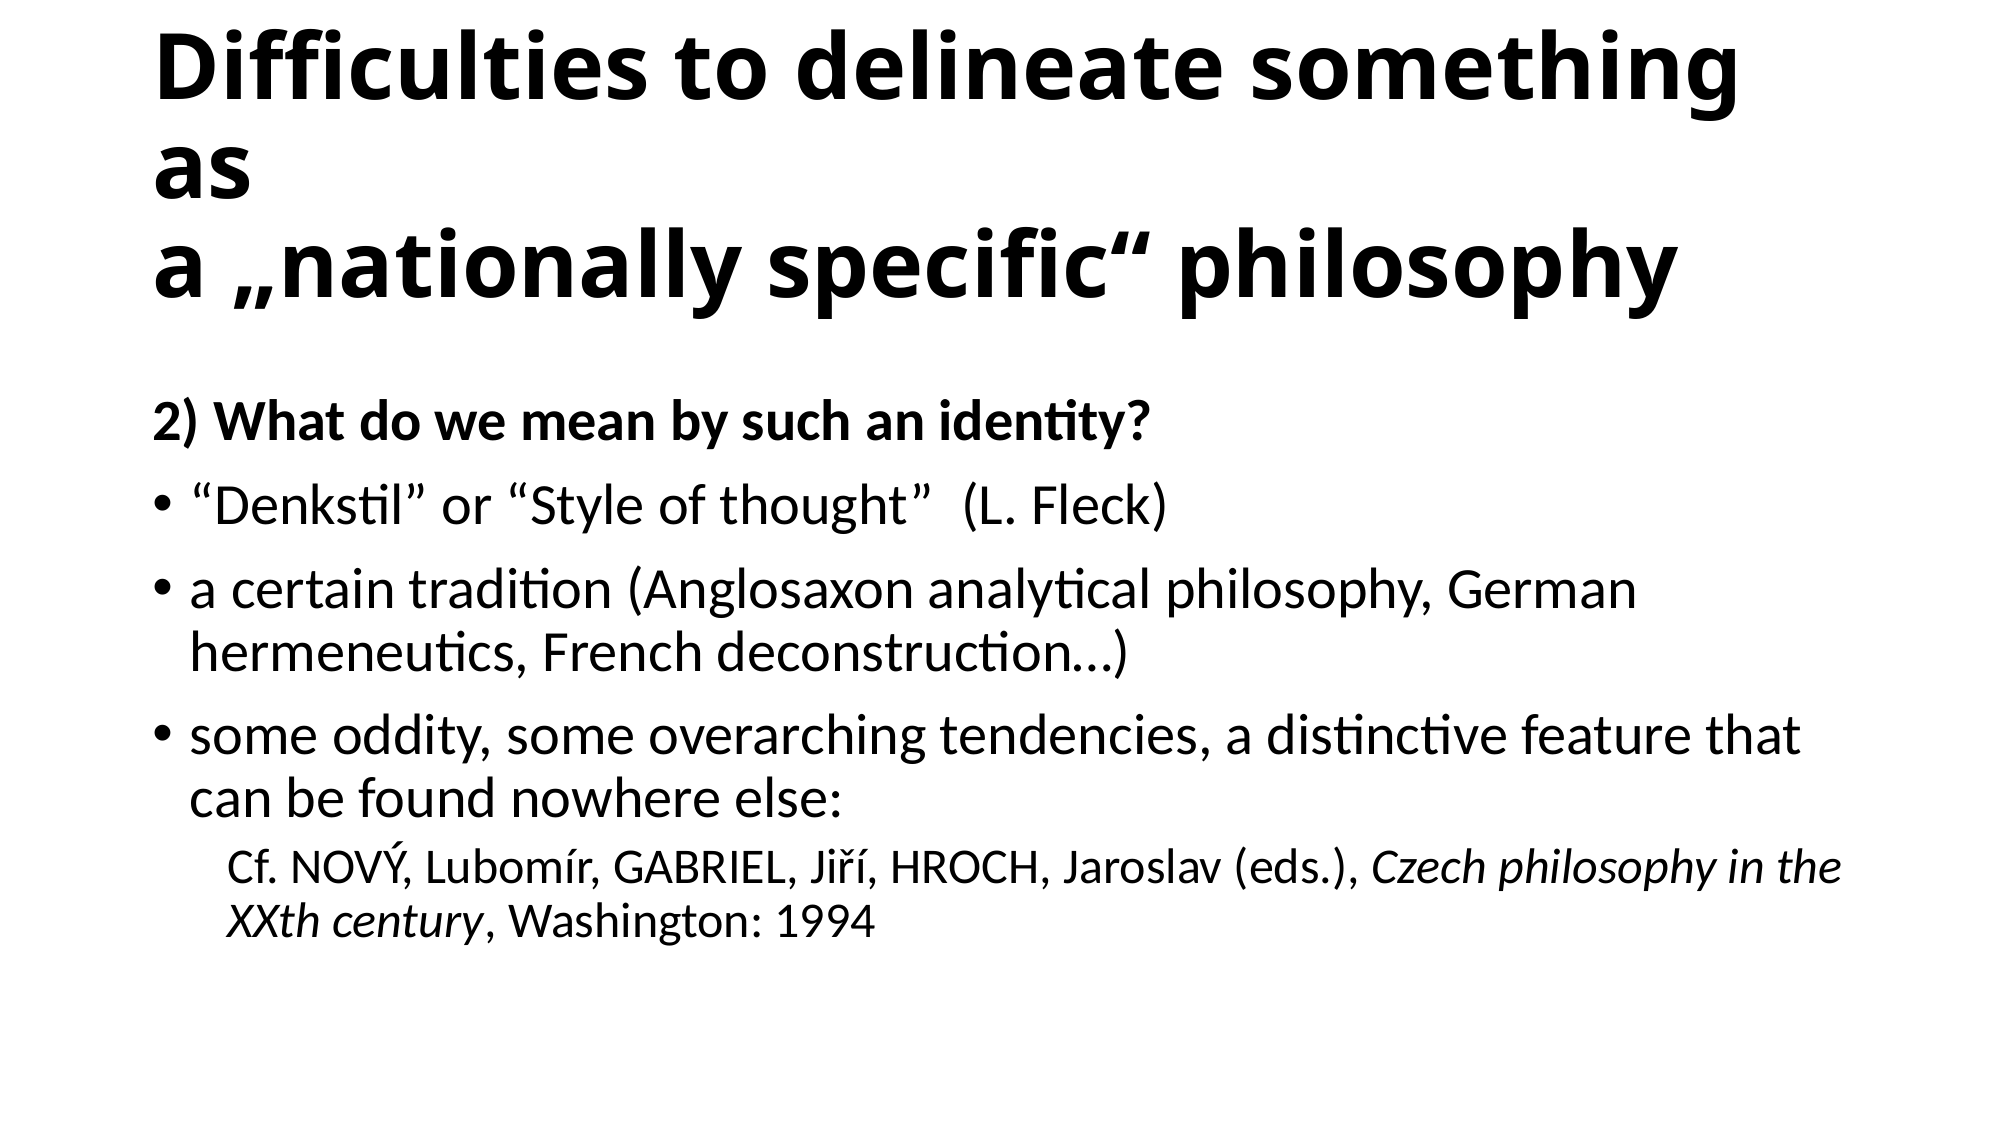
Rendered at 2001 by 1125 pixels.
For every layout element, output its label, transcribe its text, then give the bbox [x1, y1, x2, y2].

list 2) What do we mean by such an identity? “Denkstil” or “Style of thought” (L. Fleck) a certain tradition (Anglosaxon analytical philosophy, German hermeneutics, French deconstruction…) some oddity, some overarching tendencies, a distinctive feature that can be found nowhere else: Cf. NOVÝ, Lubomír, GABRIEL, Jiří, HROCH, Jaroslav (eds.), Czech philosophy in the XXth century, Washington: 1994 [137, 299, 1863, 1014]
title Difficulties to delineate something as a „nationally specific“ philosophy [137, 59, 1863, 278]
